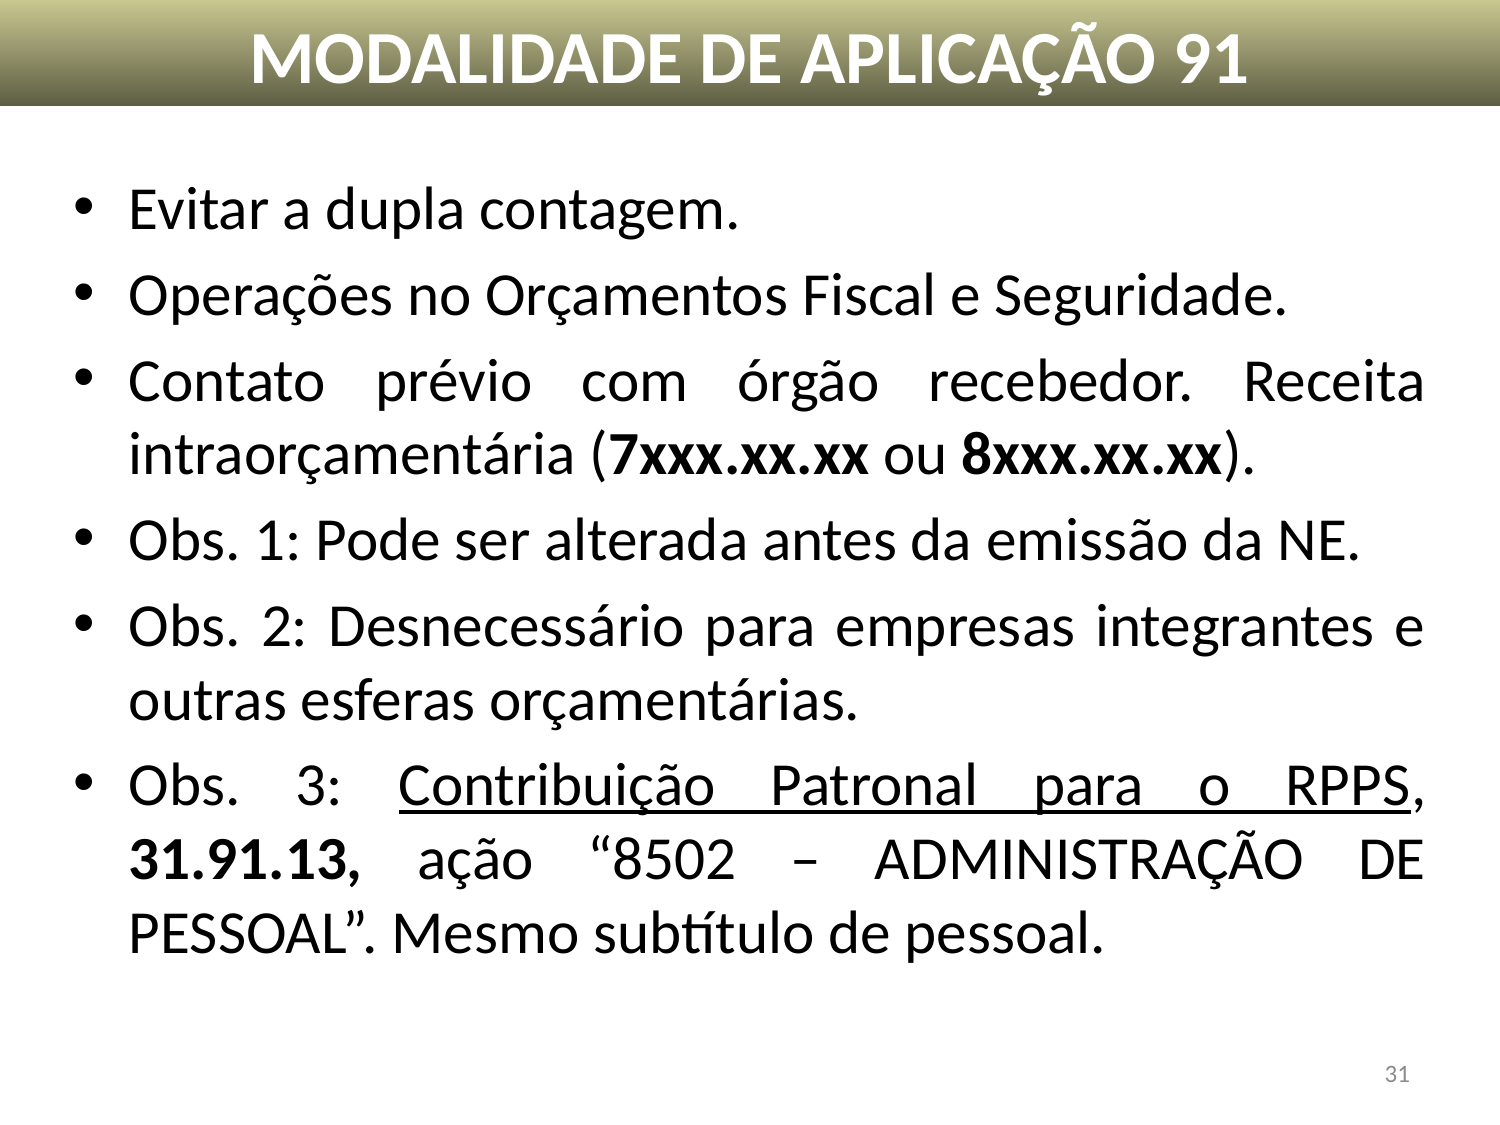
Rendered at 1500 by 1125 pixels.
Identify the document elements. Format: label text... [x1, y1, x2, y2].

text_box MODALIDADE DE APLICAÇÃO 91 [0, 0, 1500, 106]
slide_number 31 [1074, 1042, 1425, 1103]
list Evitar a dupla contagem. Operações no Orçamentos Fiscal e Seguridade. Contato prévio com órgão recebedor. Receita intraorçamentária (7xxx.xx.xx ou 8xxx.xx.xx). Obs. 1: Pode ser alterada antes da emissão da NE. Obs. 2: Desnecessário para empresas integrantes e outras esferas orçamentárias. Obs. 3: Contribuição Patronal para o RPPS, 31.91.13, ação “8502 – ADMINISTRAÇÃO DE PESSOAL”. Mesmo subtítulo de pessoal. [58, 160, 1442, 987]
